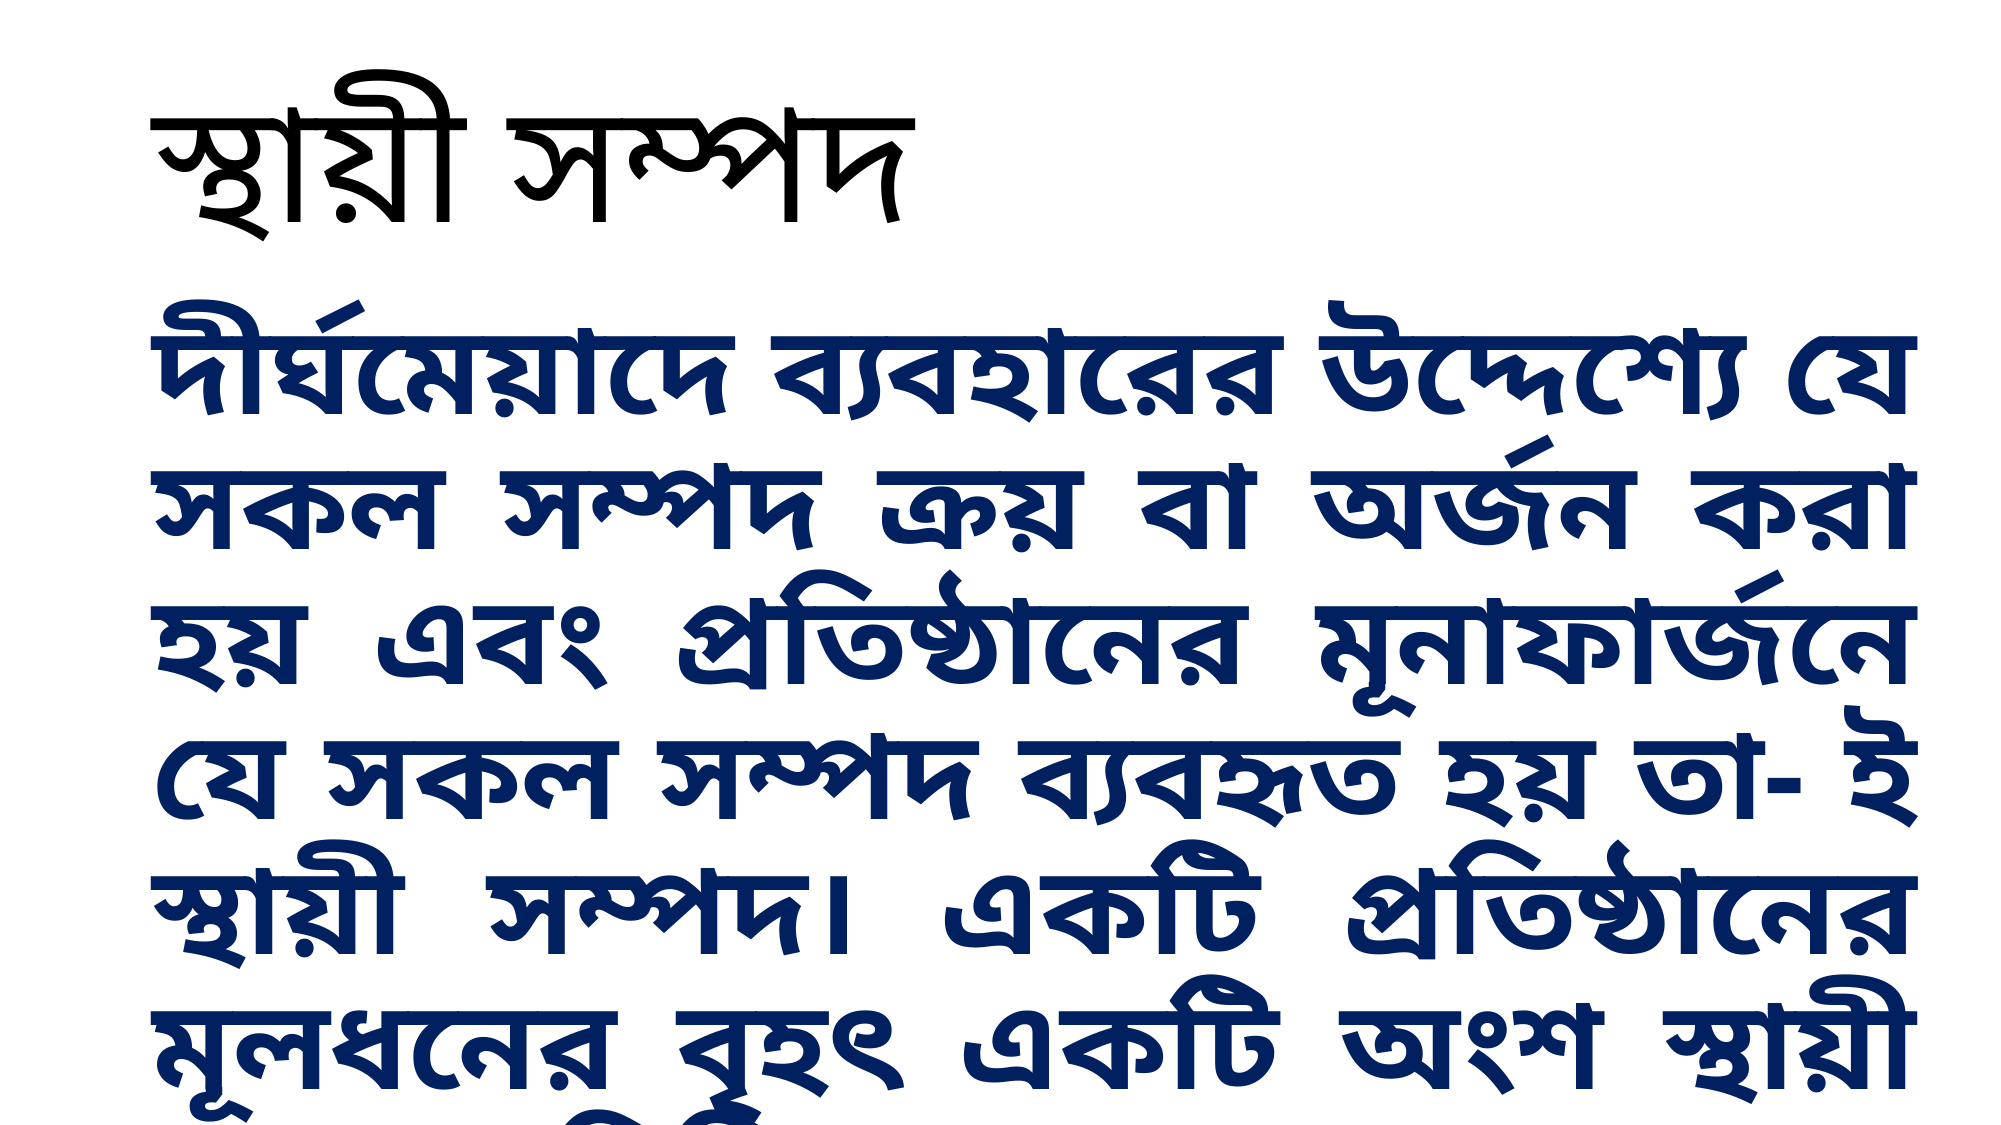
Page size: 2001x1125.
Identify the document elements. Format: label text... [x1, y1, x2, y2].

list দীর্ঘমেয়াদে ব্যবহারের উদ্দেশ্যে যে সকল সম্পদ ক্রয় বা অর্জন করা হয় এবং প্রতিষ্ঠানের মূনাফার্জনে যে সকল সম্পদ ব্যবহৃত হয় তা- ই স্থায়ী সম্পদ। একটি প্রতিষ্ঠানের মূলধনের বৃহৎ একটি অংশ স্থায়ী সম্পদে বিণিয়োগ করা হয়। [137, 299, 1932, 1097]
title স্থায়ী সম্পদ [137, 59, 1863, 278]
